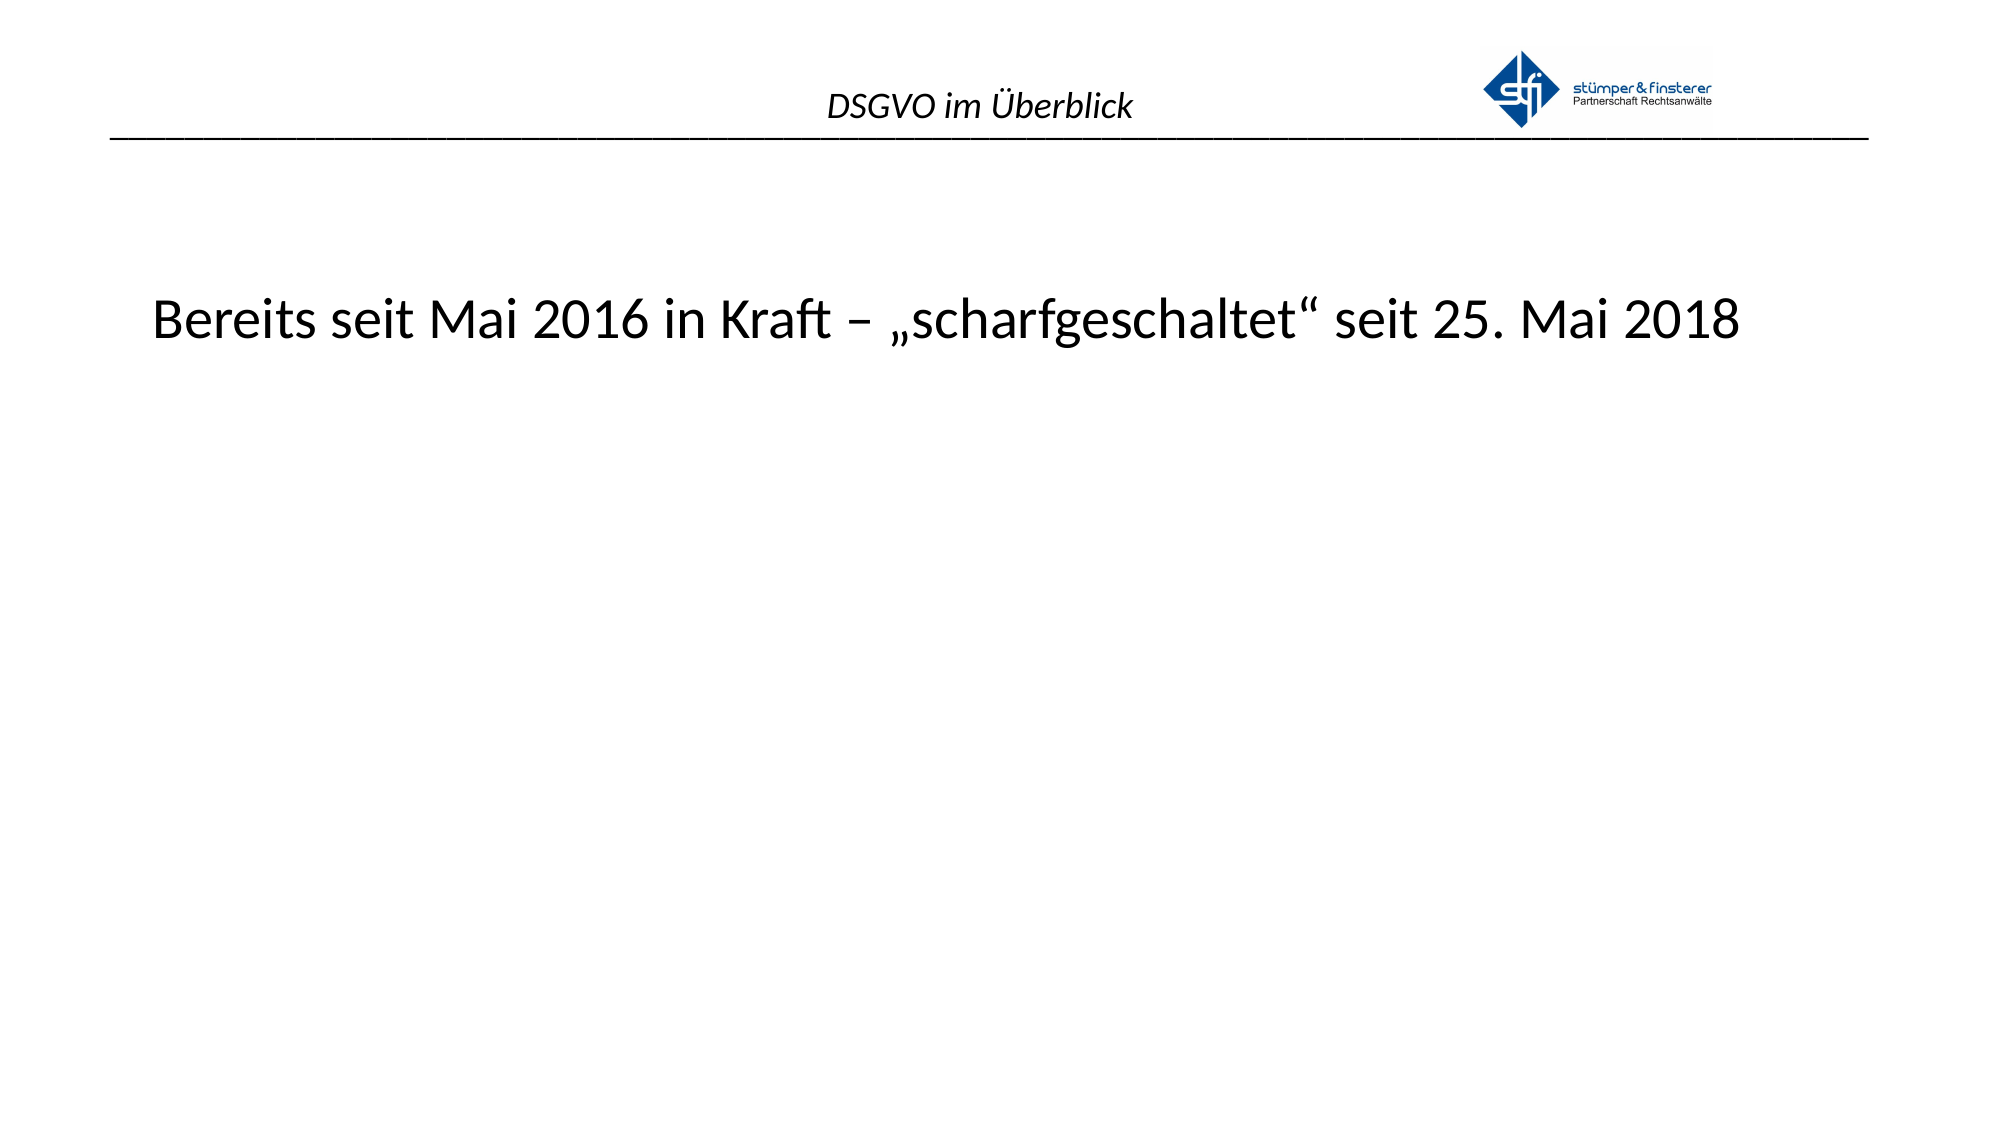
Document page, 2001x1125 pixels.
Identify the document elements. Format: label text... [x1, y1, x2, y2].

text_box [94, 46, 1906, 151]
list Bereits seit Mai 2016 in Kraft – „scharfgeschaltet“ seit 25. Mai 2018 [137, 190, 1863, 1014]
